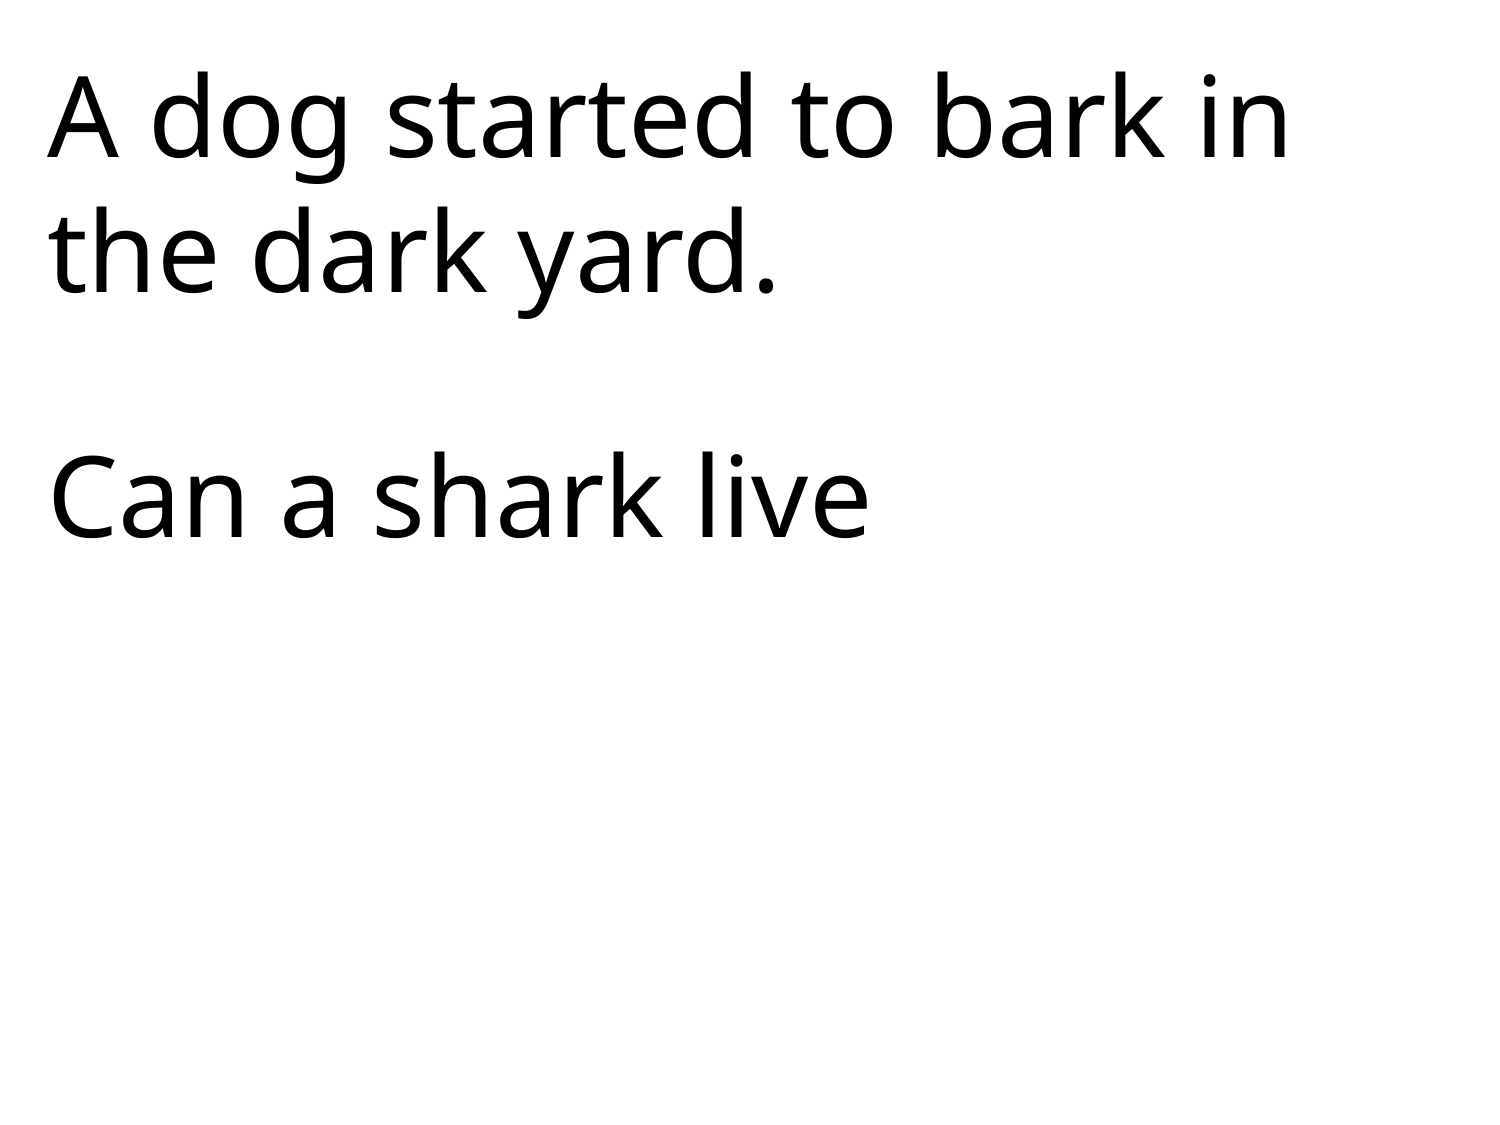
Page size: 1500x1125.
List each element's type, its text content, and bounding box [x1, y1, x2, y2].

text_box A dog started to bark in the dark yard. Can a shark live [32, 37, 1467, 567]
